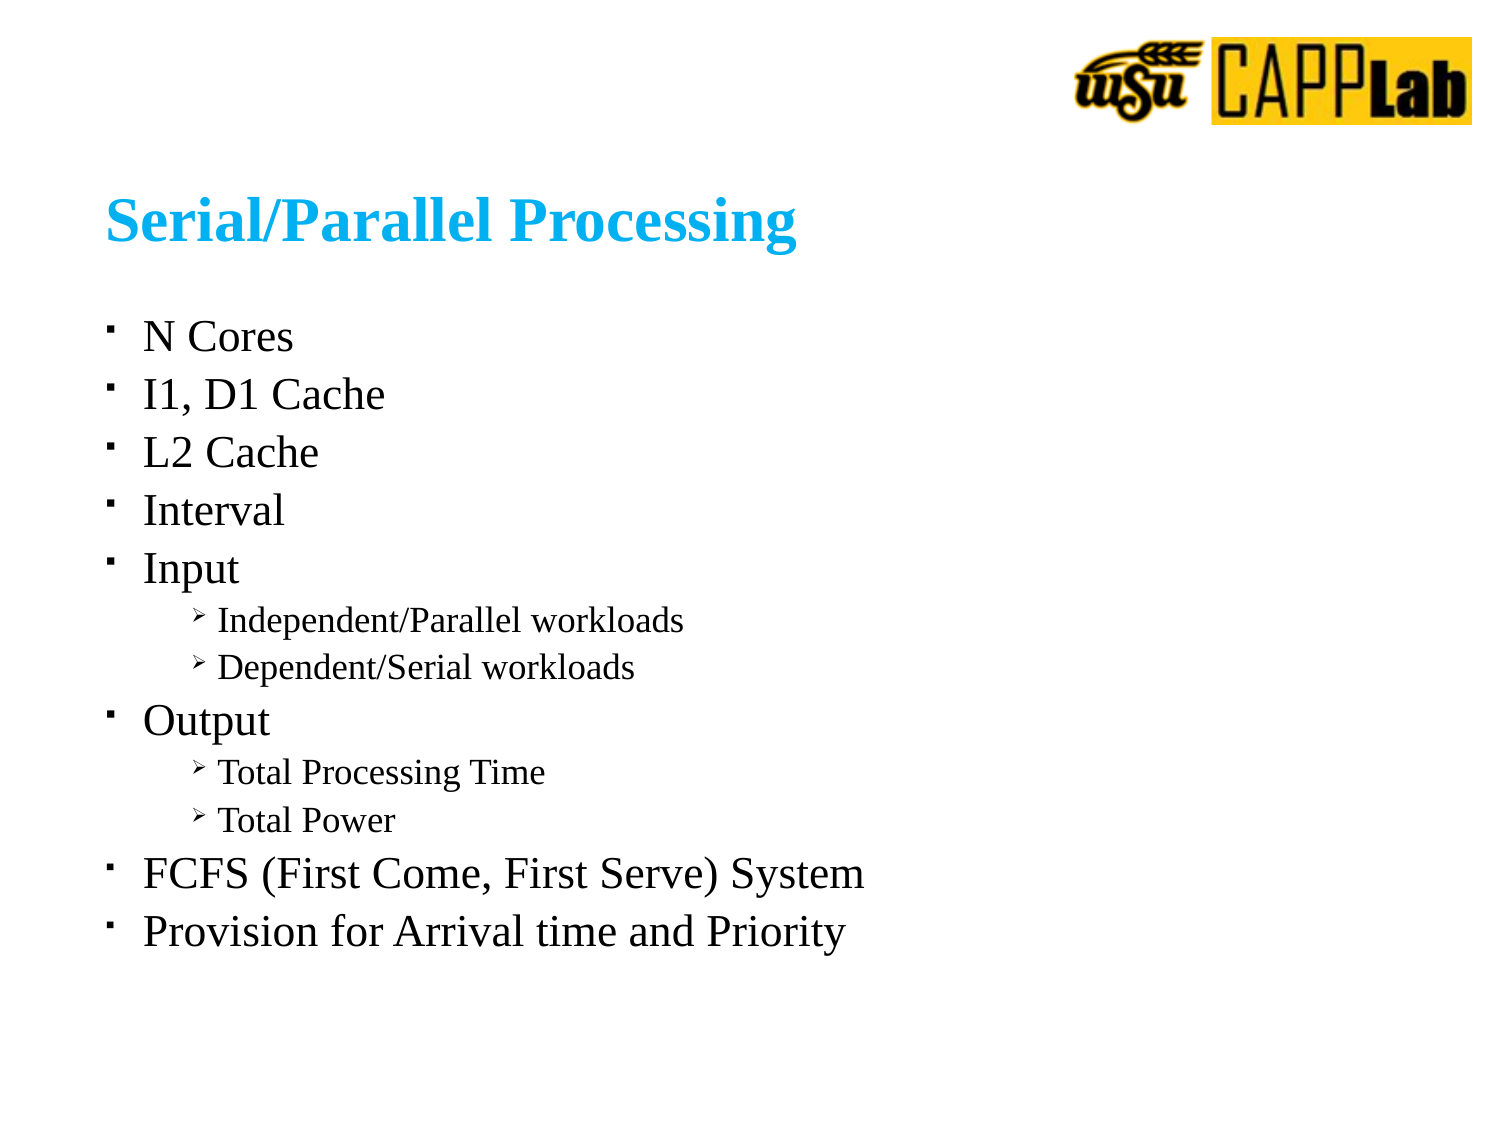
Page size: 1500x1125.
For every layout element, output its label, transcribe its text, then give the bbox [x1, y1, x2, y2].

picture [1074, 37, 1472, 126]
list Serial/Parallel Processing N Cores I1, D1 Cache L2 Cache Interval Input Independent/Parallel workloads Dependent/Serial workloads Output Total Processing Time Total Power FCFS (First Come, First Serve) System Provision for Arrival time and Priority [75, 162, 1418, 975]
